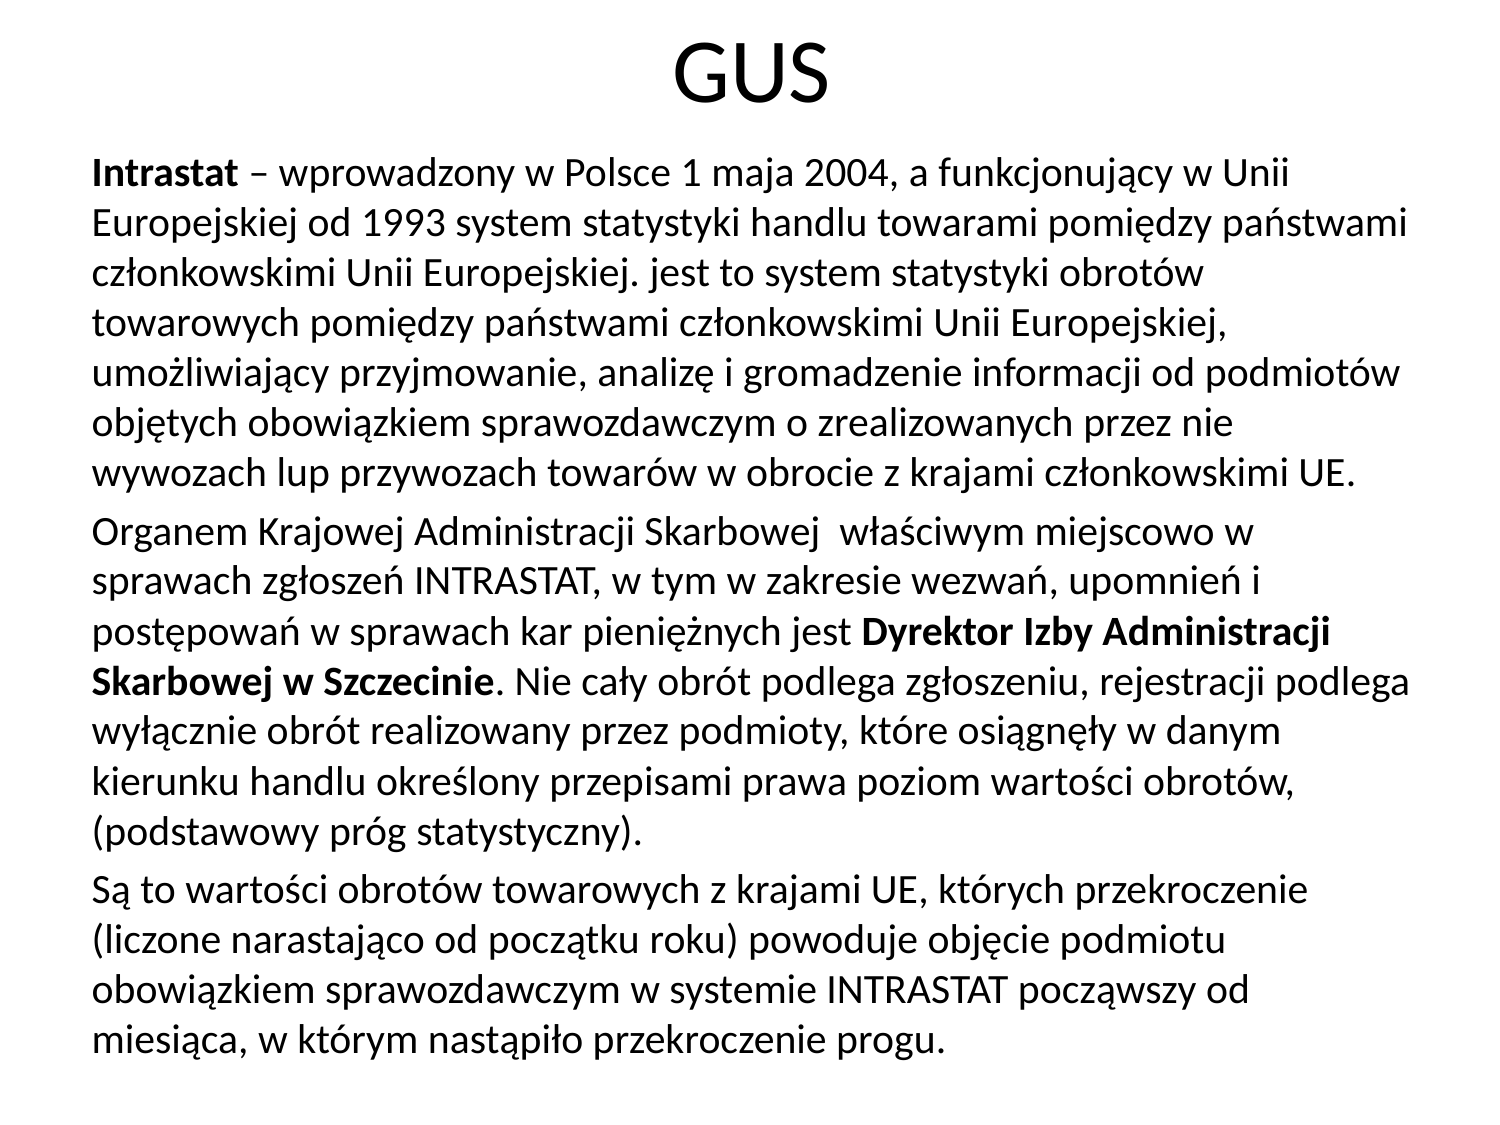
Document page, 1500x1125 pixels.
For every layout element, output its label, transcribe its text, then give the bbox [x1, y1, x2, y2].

title GUS [76, 0, 1427, 137]
list Intrastat – wprowadzony w Polsce 1 maja 2004, a funkcjonujący w Unii Europejskiej od 1993 system statystyki handlu towarami pomiędzy państwami członkowskimi Unii Europejskiej. jest to system statystyki obrotów towarowych pomiędzy państwami członkowskimi Unii Europejskiej, umożliwiający przyjmowanie, analizę i gromadzenie informacji od podmiotów objętych obowiązkiem sprawozdawczym o zrealizowanych przez nie wywozach lup przywozach towarów w obrocie z krajami członkowskimi UE. Organem Krajowej Administracji Skarbowej właściwym miejscowo w sprawach zgłoszeń INTRASTAT, w tym w zakresie wezwań, upomnień i postępowań w sprawach kar pieniężnych jest Dyrektor Izby Administracji Skarbowej w Szczecinie. Nie cały obrót podlega zgłoszeniu, rejestracji podlega wyłącznie obrót realizowany przez podmioty, które osiągnęły w danym kierunku handlu określony przepisami prawa poziom wartości obrotów,(podstawowy próg statystyczny). Są to wartości obrotów towarowych z krajami UE, których przekroczenie (liczone narastająco od początku roku) powoduje objęcie podmiotu obowiązkiem sprawozdawczym w systemie INTRASTAT począwszy od miesiąca, w którym nastąpiło przekroczenie progu. [76, 137, 1427, 958]
